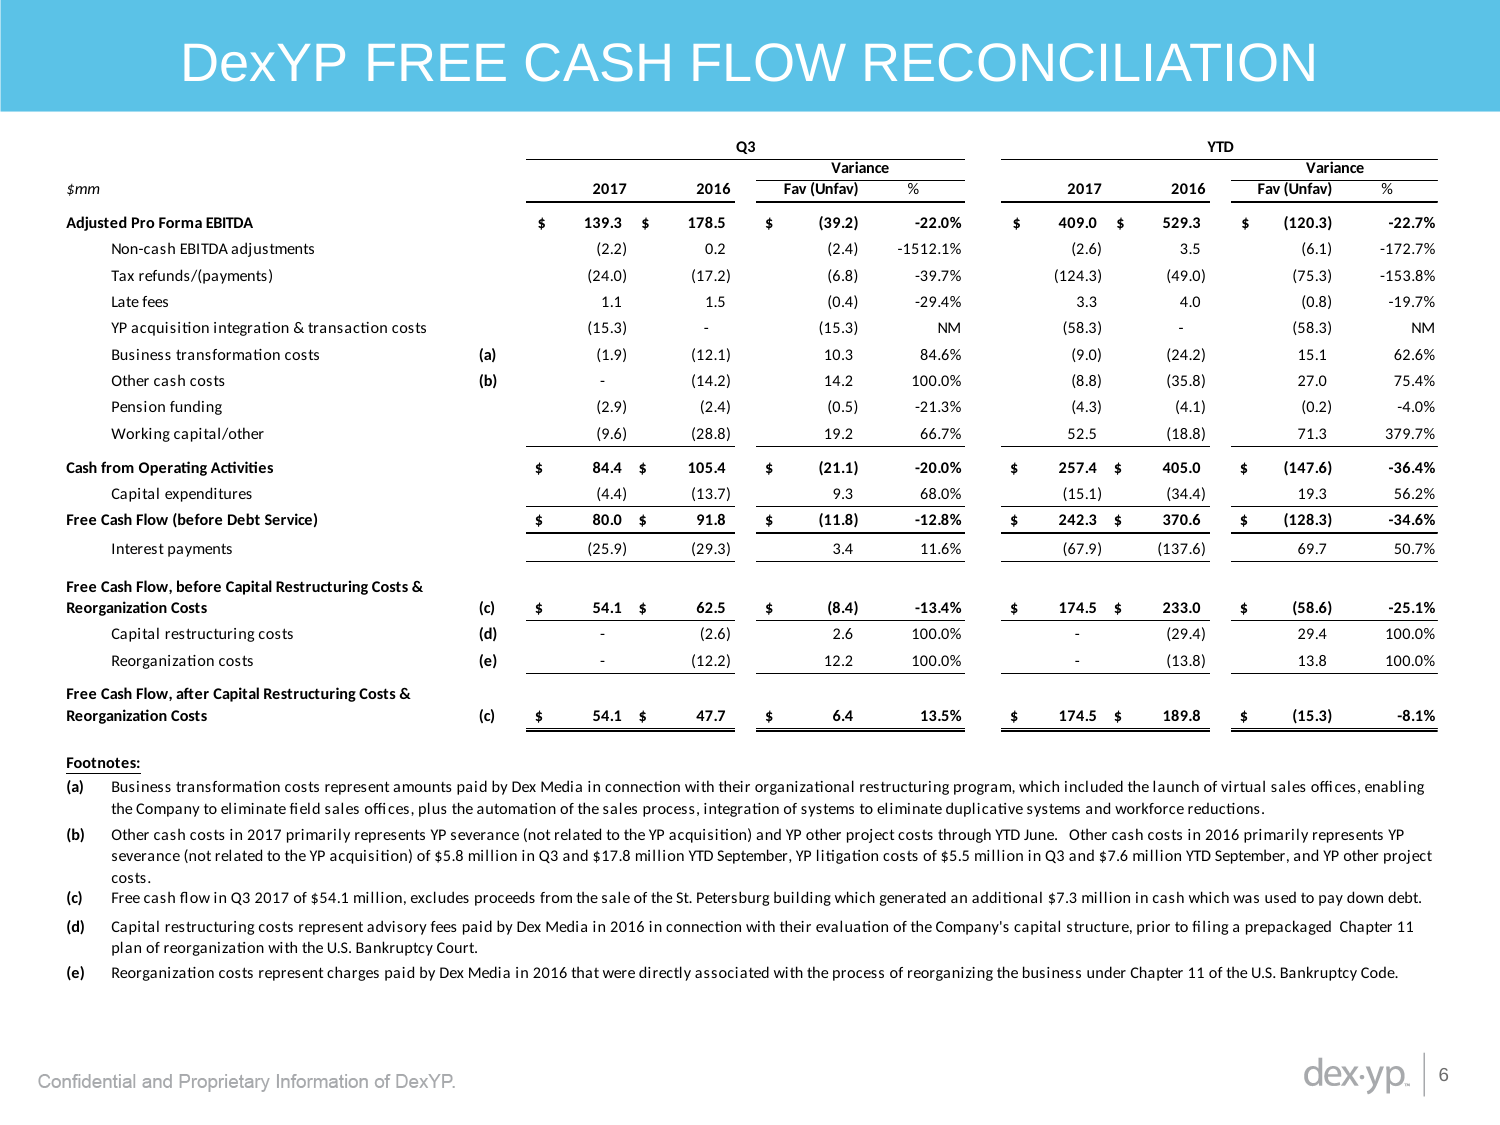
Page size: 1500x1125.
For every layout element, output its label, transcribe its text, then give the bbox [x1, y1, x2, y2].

slide_number 6 [1423, 1051, 1500, 1097]
title DexYP Free Cash Flow Reconciliation [0, 3, 1500, 117]
picture [0, 117, 1500, 1125]
